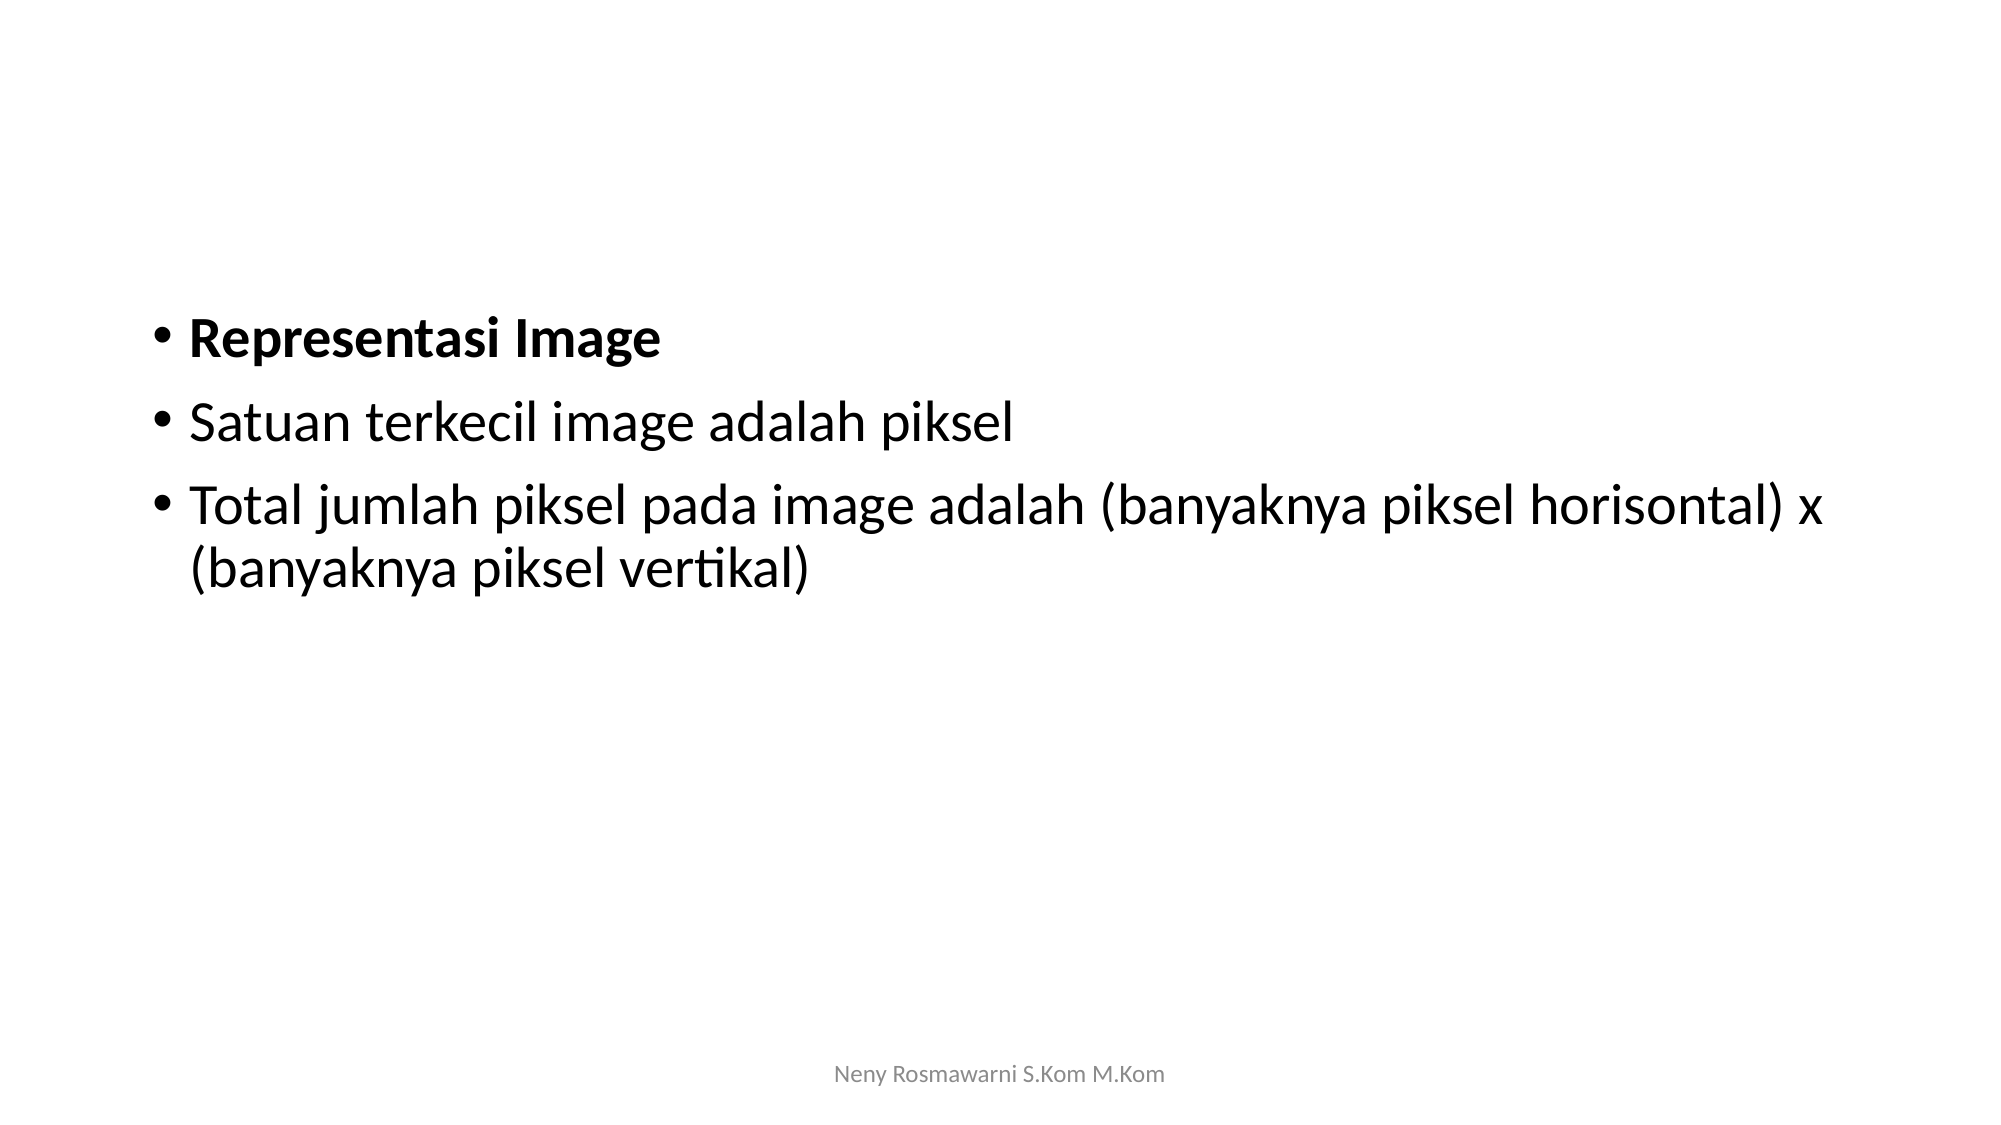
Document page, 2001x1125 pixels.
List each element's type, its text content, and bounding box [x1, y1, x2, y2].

list Representasi Image Satuan terkecil image adalah piksel Total jumlah piksel pada image adalah (banyaknya piksel horisontal) x (banyaknya piksel vertikal) [137, 299, 1863, 1014]
footer Neny Rosmawarni S.Kom M.Kom [662, 1042, 1338, 1103]
